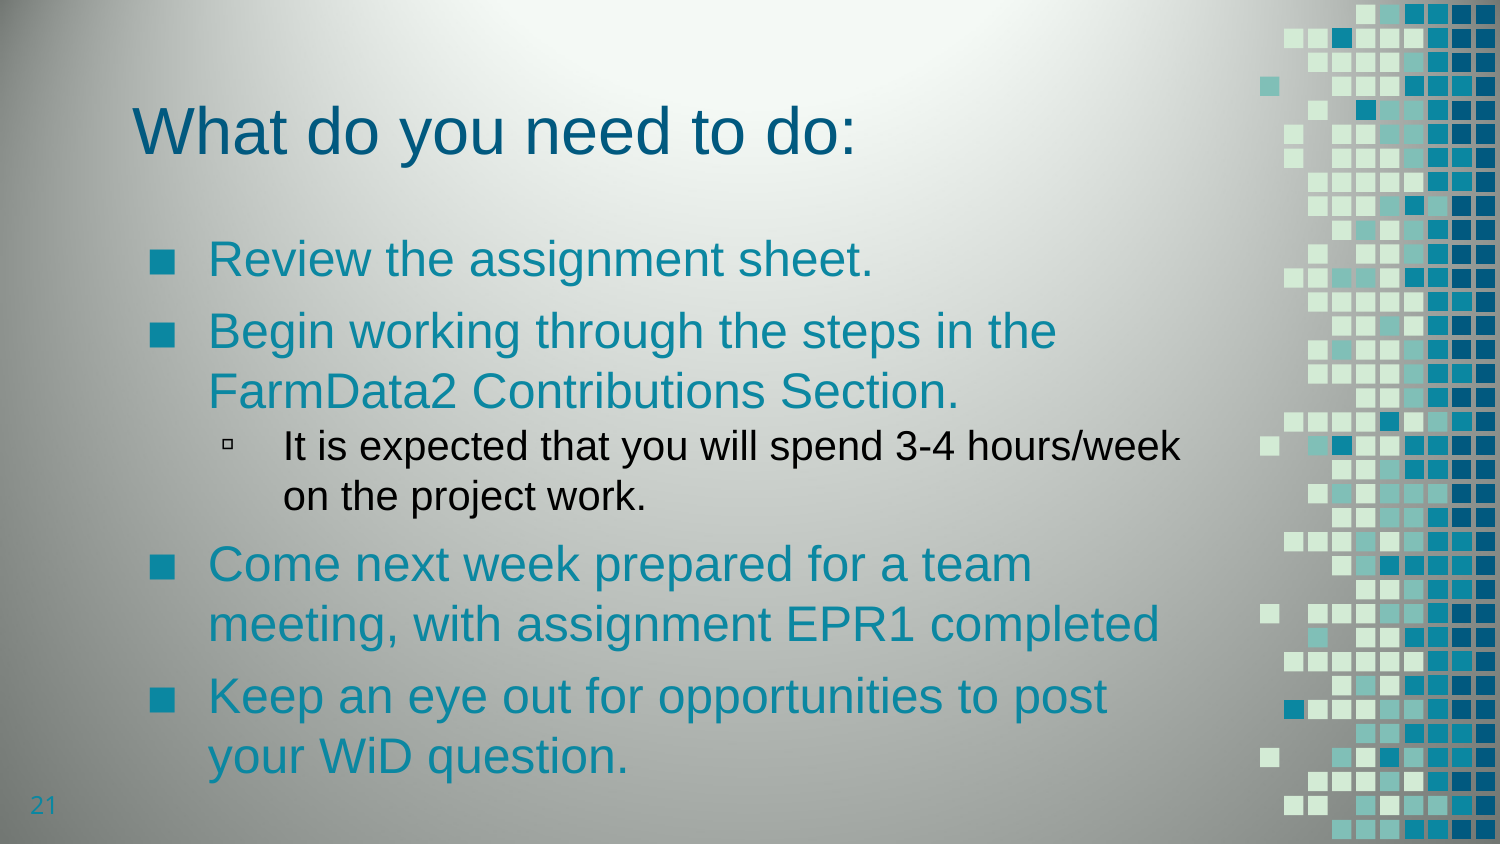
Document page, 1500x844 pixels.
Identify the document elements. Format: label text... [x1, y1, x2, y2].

list Review the assignment sheet. Begin working through the steps in the FarmData2 Contributions Section. It is expected that you will spend 3-4 hours/week on the project work. Come next week prepared for a team meeting, with assignment EPR1 completed Keep an eye out for opportunities to post your WiD question. [117, 211, 1227, 774]
slide_number 21 [15, 774, 105, 839]
title What do you need to do: [117, 42, 1227, 184]
picture [0, 0, 1500, 844]
